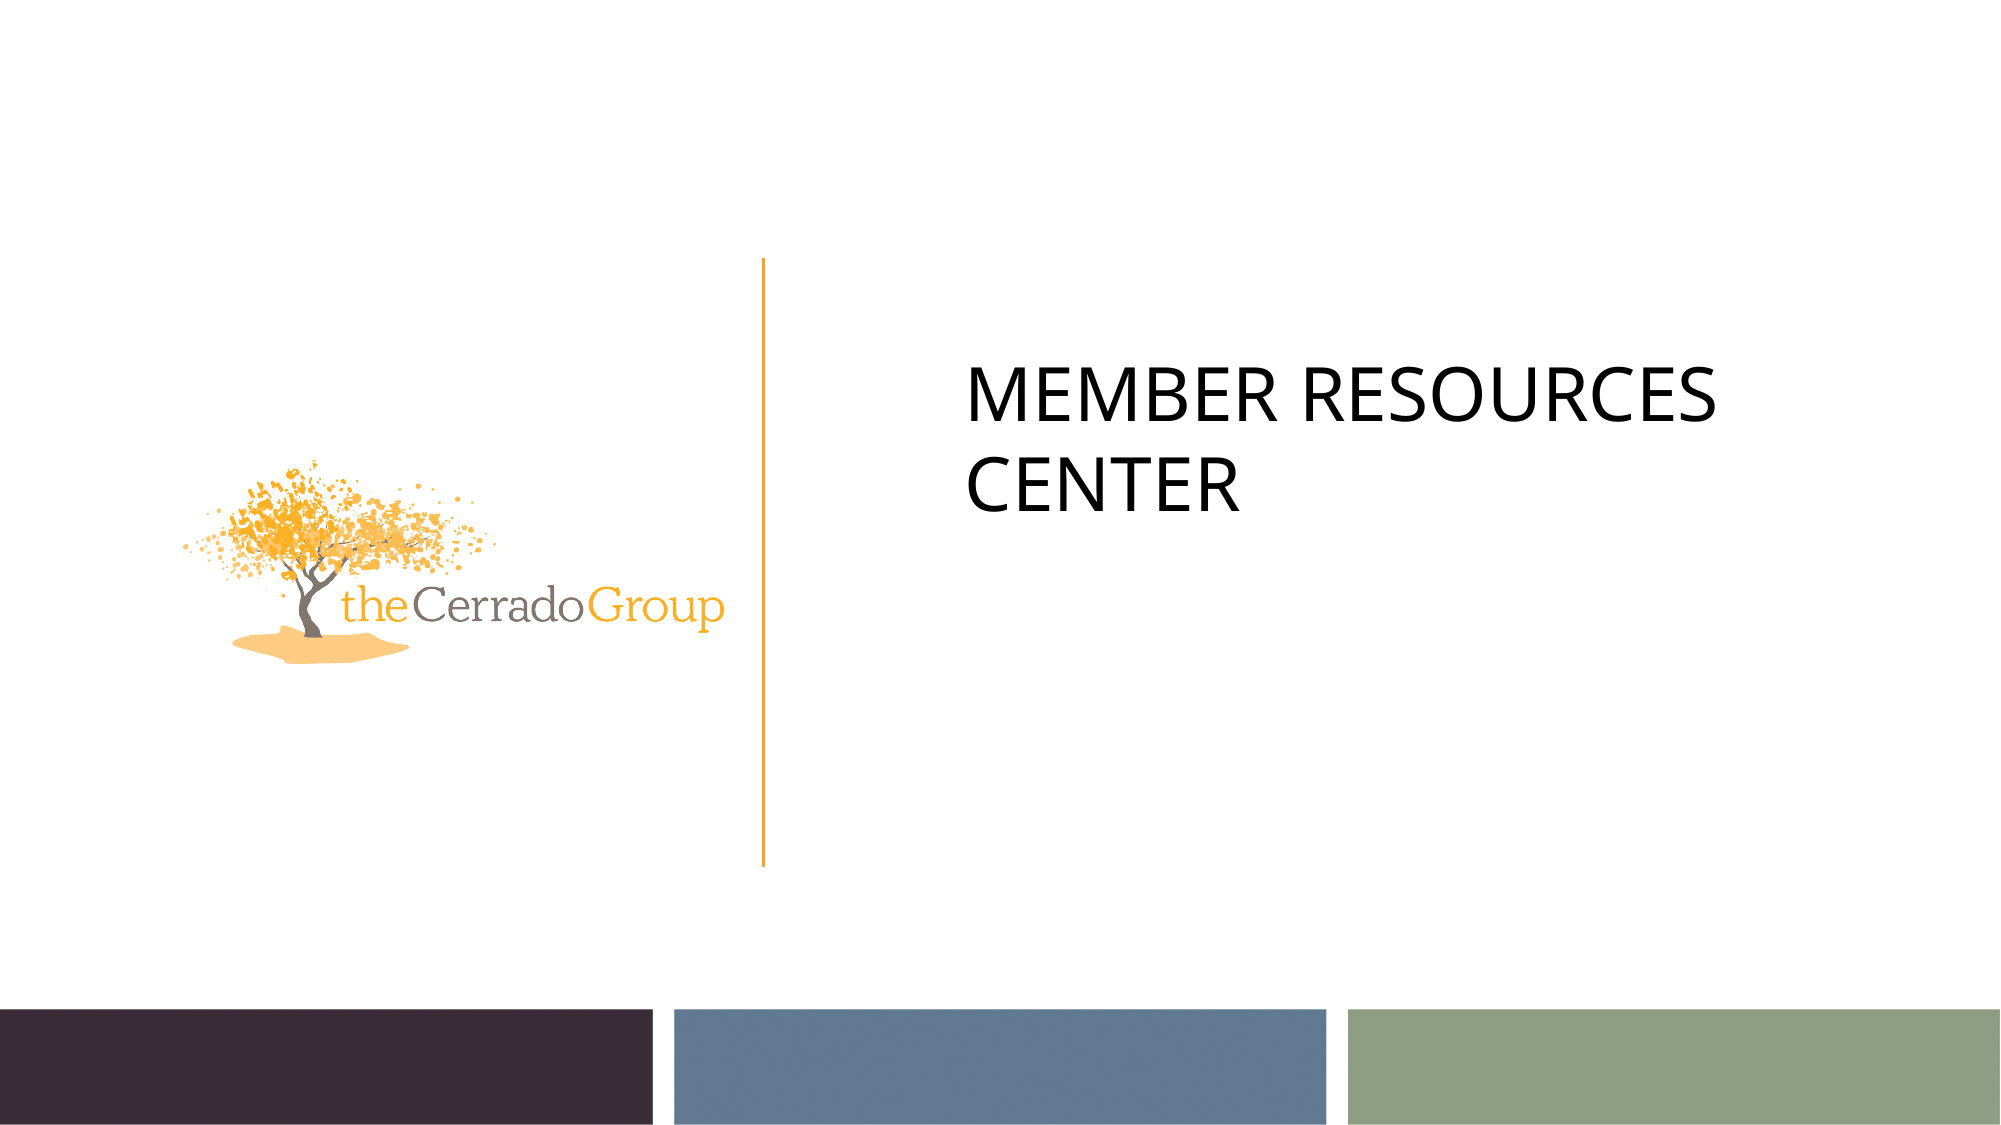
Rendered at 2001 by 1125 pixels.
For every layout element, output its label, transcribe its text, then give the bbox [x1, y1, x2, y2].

picture [182, 460, 724, 664]
text_box MEMBER RESOURCES CENTER [950, 338, 1899, 534]
picture [0, 988, 2000, 1125]
